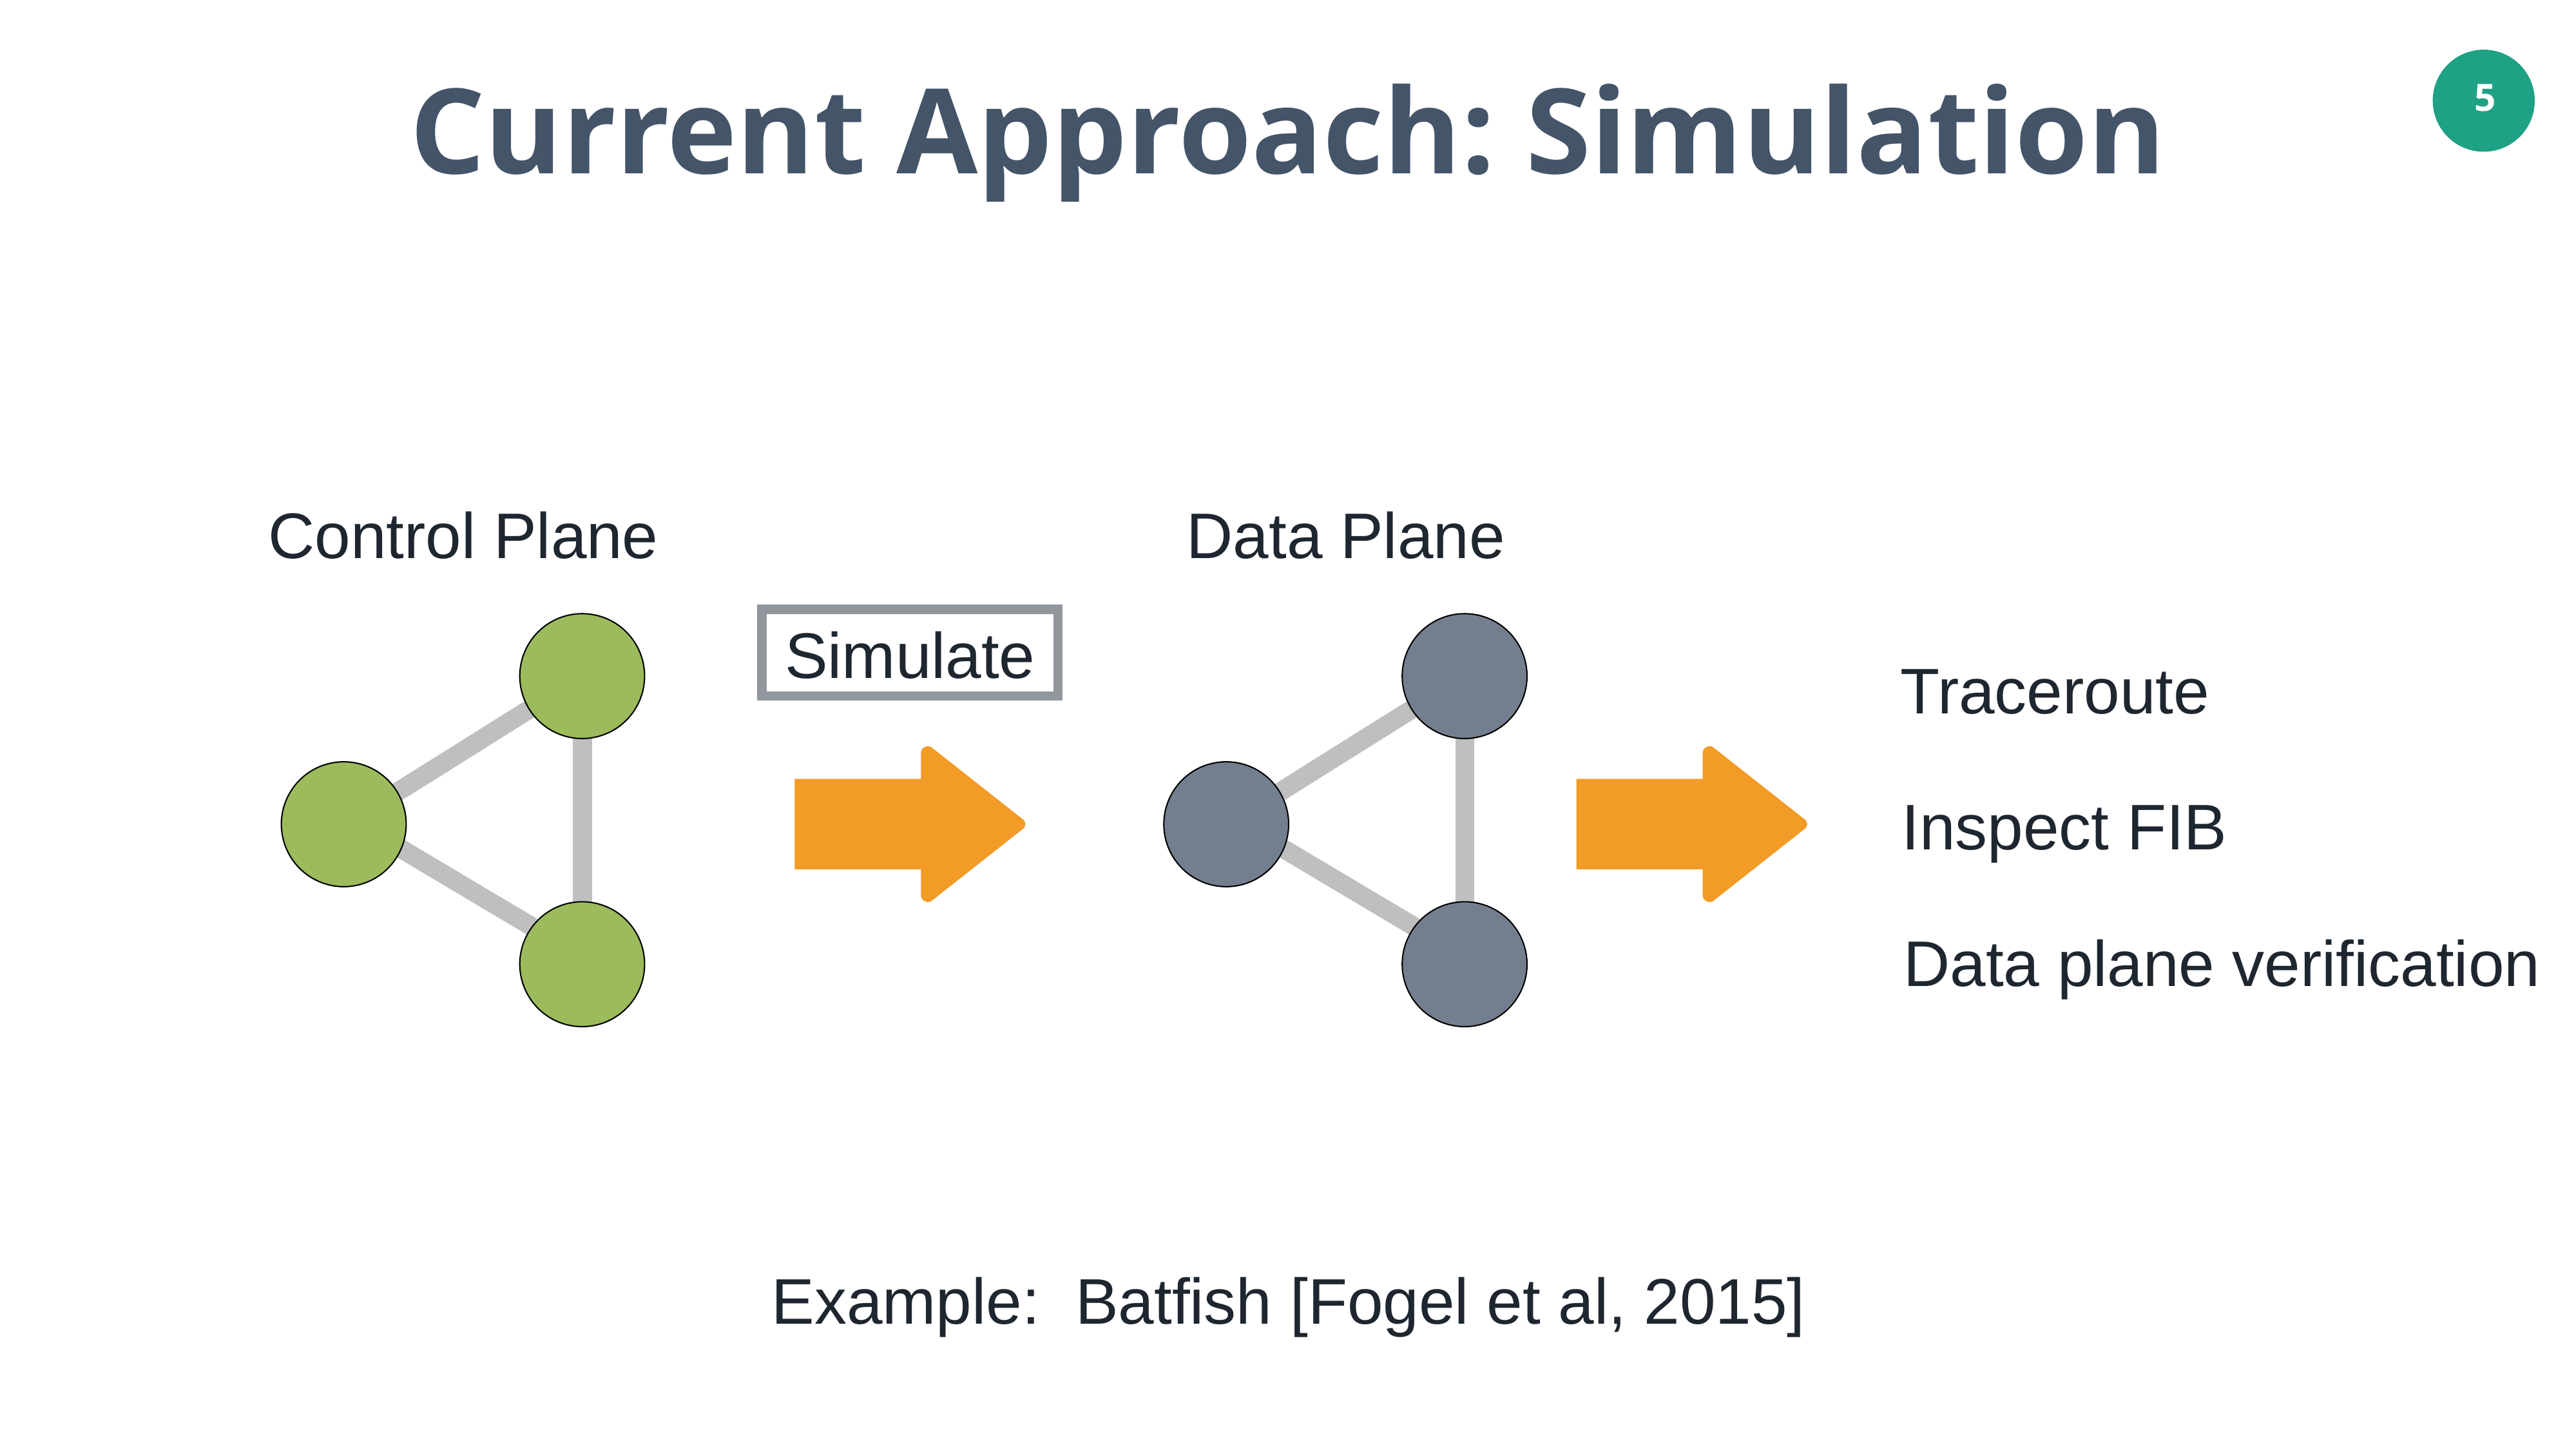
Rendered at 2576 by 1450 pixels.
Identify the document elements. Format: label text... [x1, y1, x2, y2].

text_box [1575, 745, 1809, 904]
text_box Control Plane [264, 489, 664, 577]
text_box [281, 613, 645, 1027]
text_box [793, 745, 1027, 904]
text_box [1163, 613, 1528, 1027]
text_box Current Approach: Simulation [405, 51, 2172, 202]
text_box Example: Batfish [Fogel et al, 2015] [767, 1255, 1811, 1342]
text_box Data Plane [1182, 489, 1510, 577]
slide_number 5 [2464, 64, 2506, 130]
text_box Simulate [762, 609, 1059, 697]
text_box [1894, 644, 2550, 1005]
